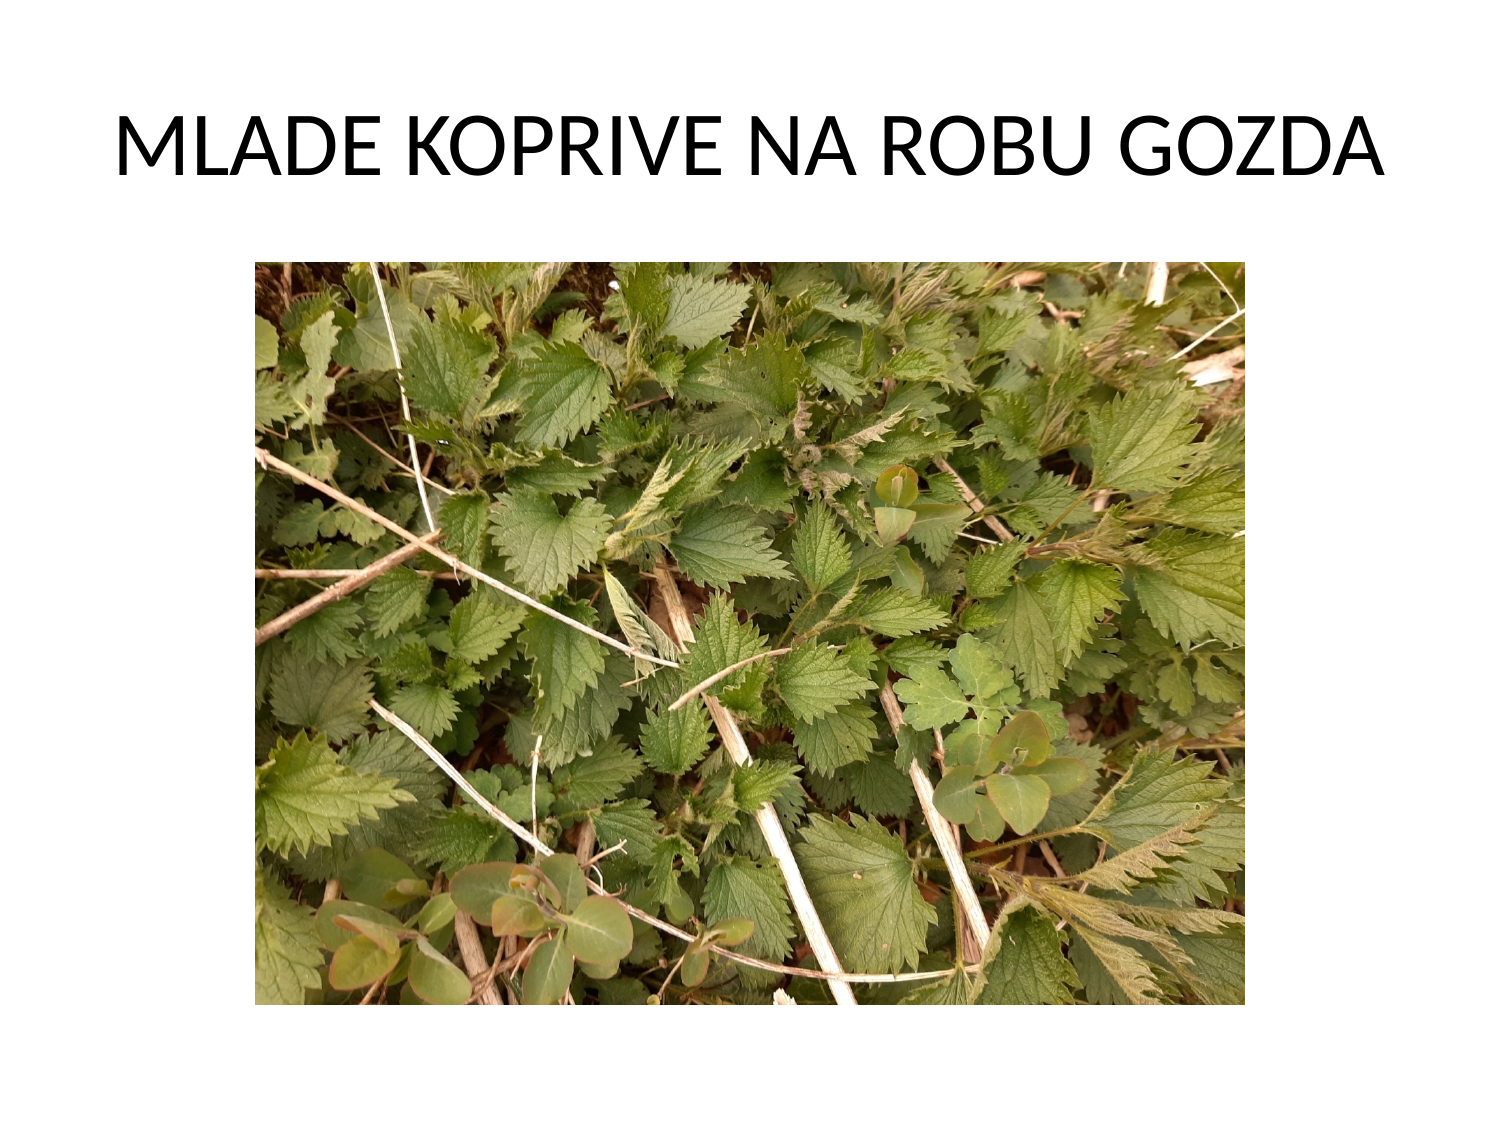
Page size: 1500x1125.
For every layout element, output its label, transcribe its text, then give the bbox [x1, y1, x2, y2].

title MLADE KOPRIVE NA ROBU GOZDA [75, 45, 1425, 233]
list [254, 262, 1246, 1006]
